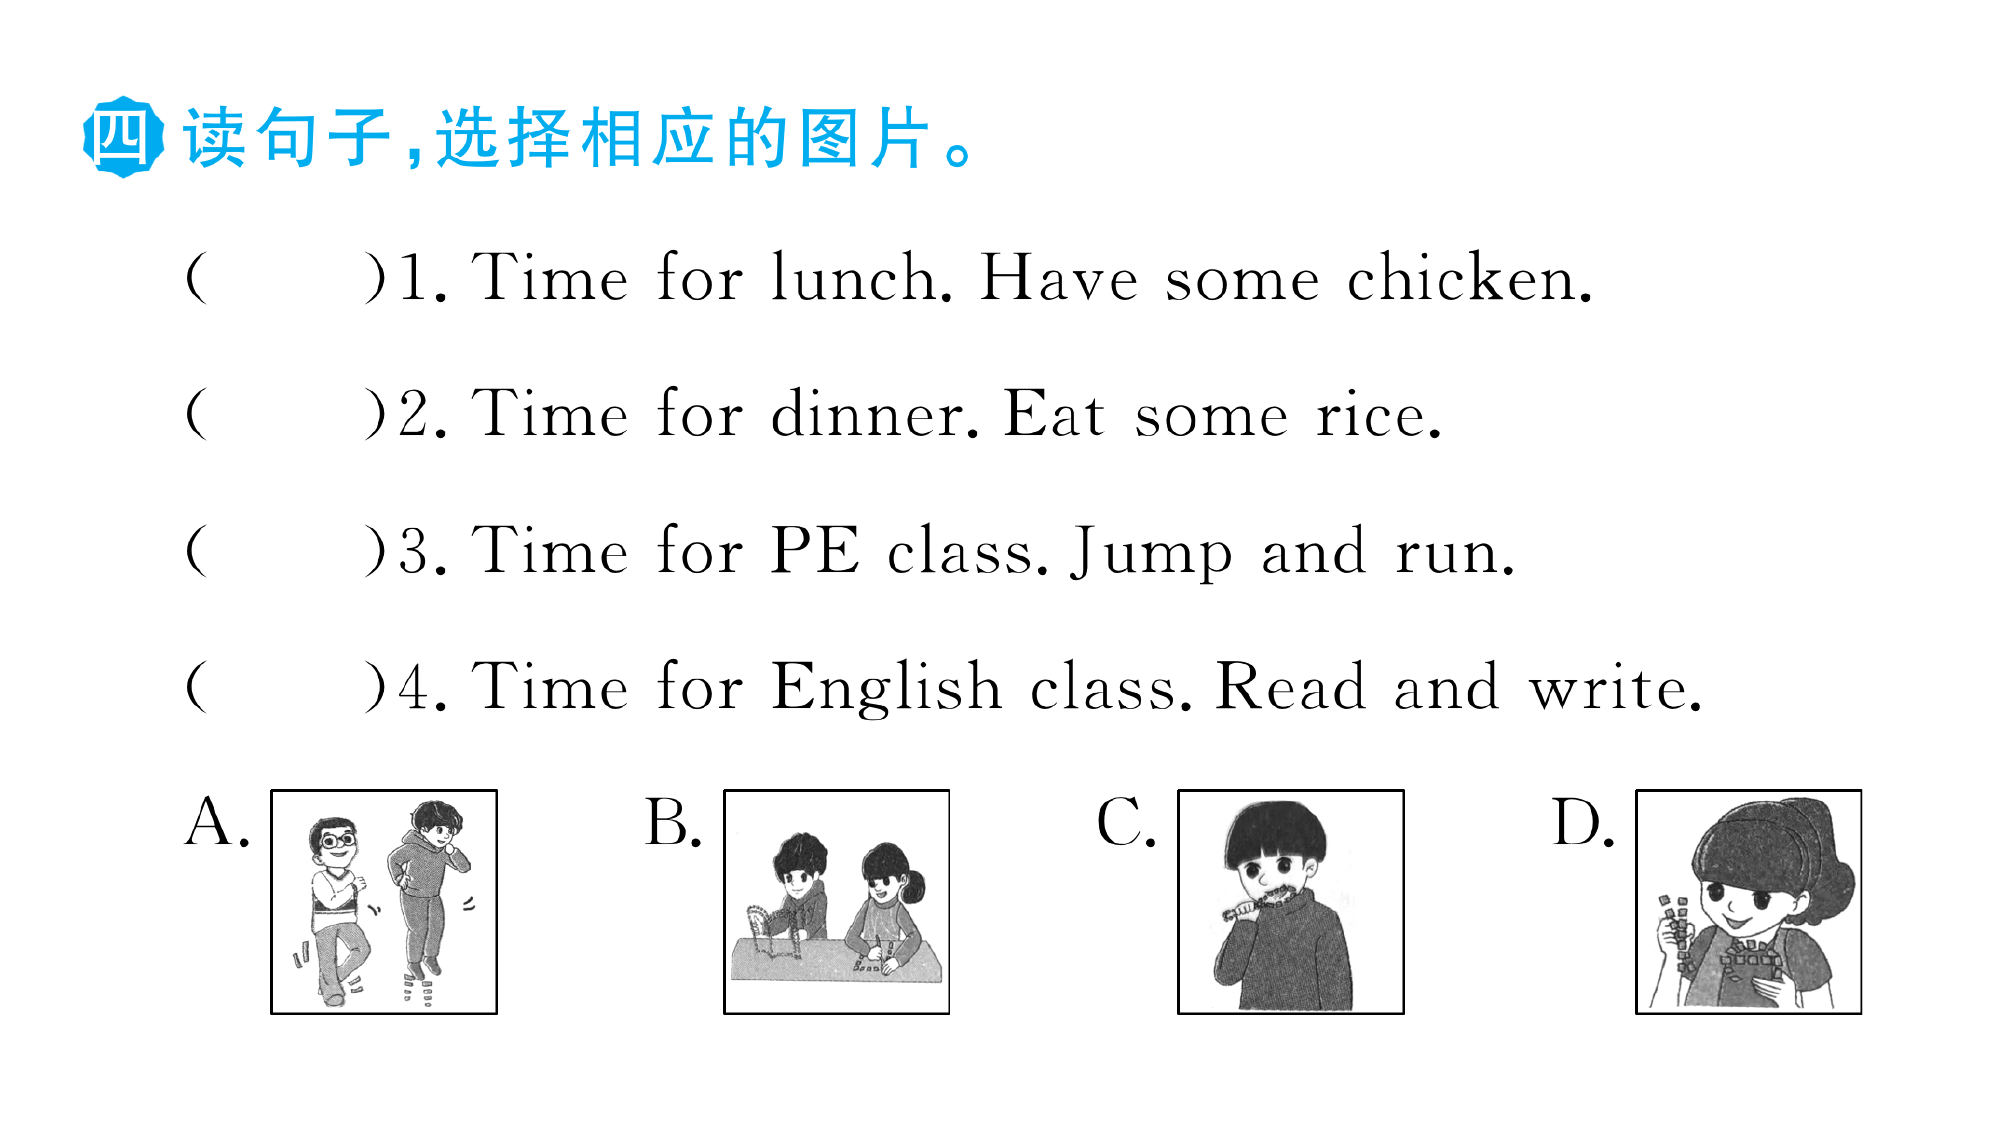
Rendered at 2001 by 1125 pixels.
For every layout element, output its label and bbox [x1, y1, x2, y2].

picture [78, 89, 1958, 1035]
